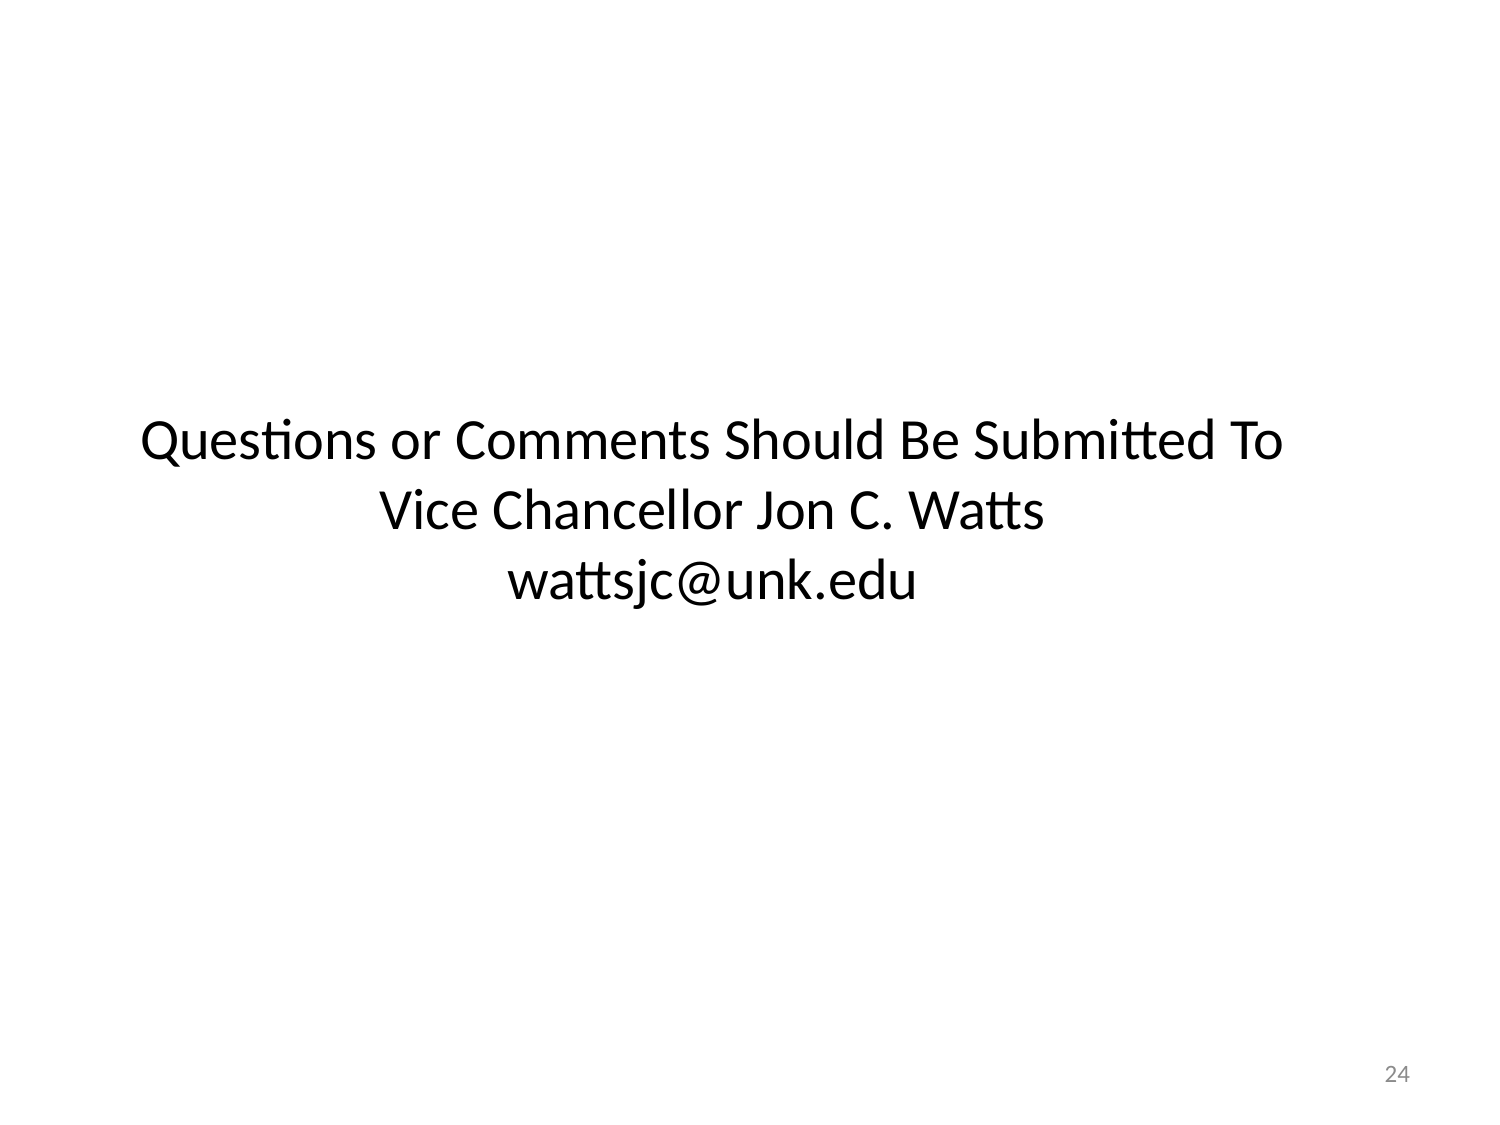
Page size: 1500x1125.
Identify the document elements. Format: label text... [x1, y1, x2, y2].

slide_number 24 [1074, 1042, 1425, 1103]
title Questions or Comments Should Be Submitted To Vice Chancellor Jon C. Watts wattsjc@unk.edu [37, 249, 1388, 763]
